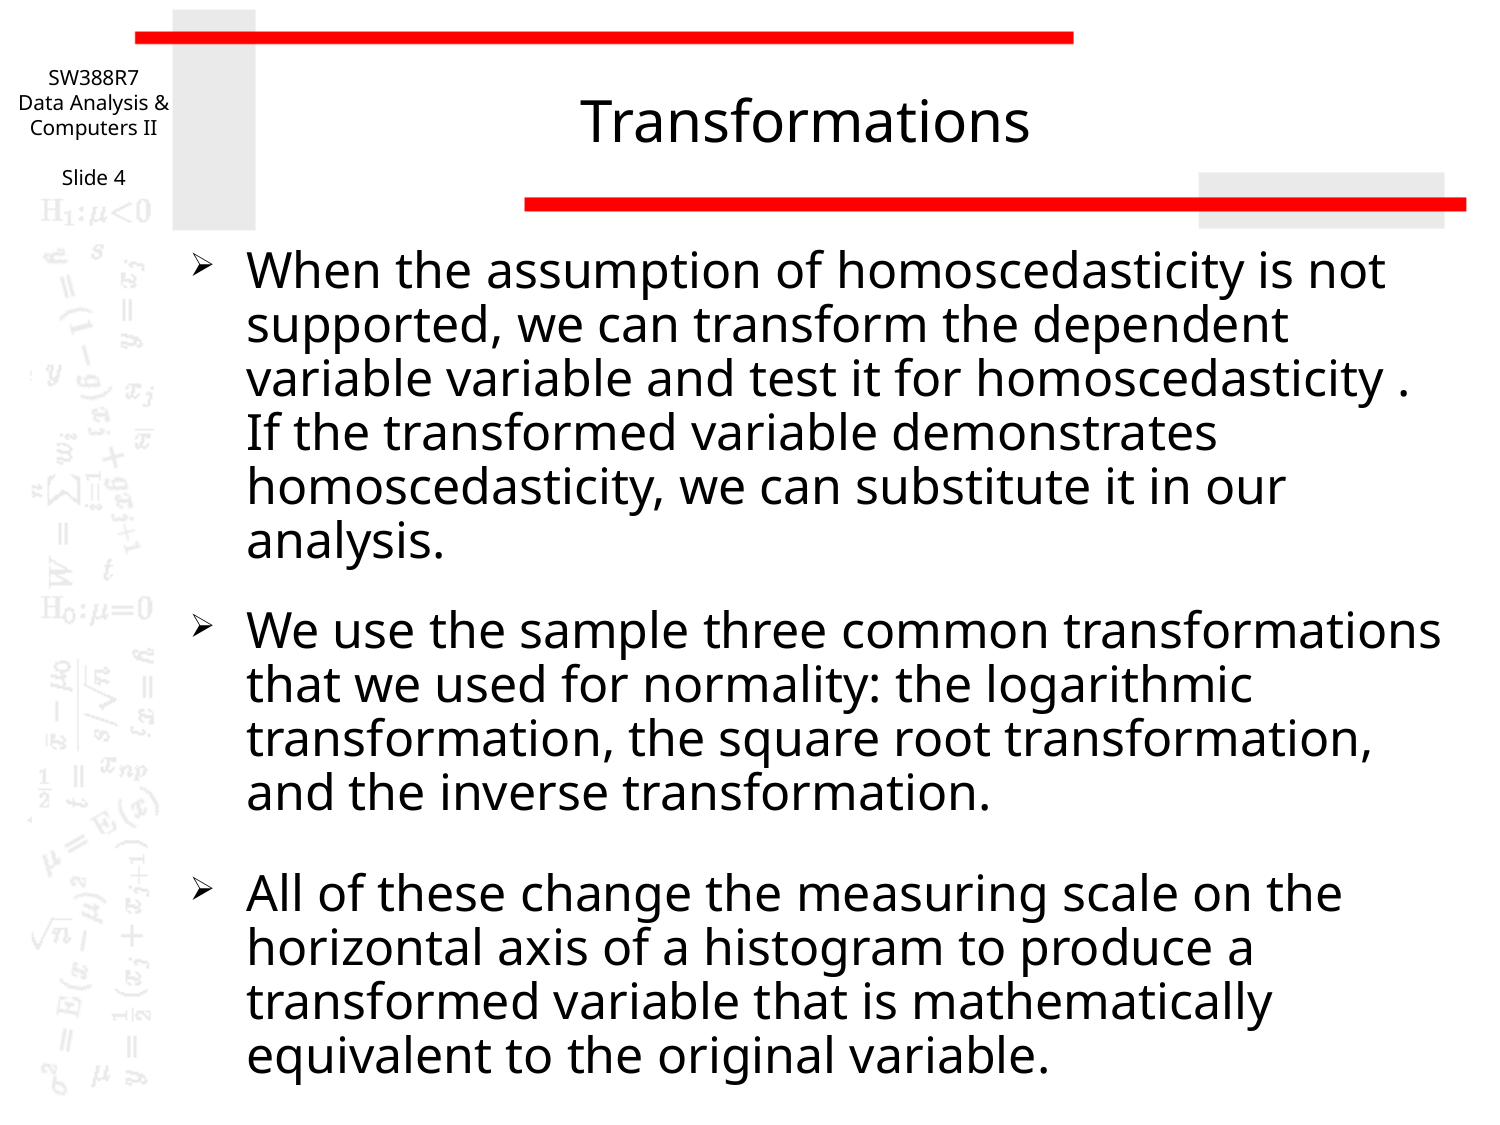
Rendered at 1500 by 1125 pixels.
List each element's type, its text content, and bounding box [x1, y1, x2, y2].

title Transformations [187, 50, 1425, 200]
list When the assumption of homoscedasticity is not supported, we can transform the dependent variable variable and test it for homoscedasticity . If the transformed variable demonstrates homoscedasticity, we can substitute it in our analysis. We use the sample three common transformations that we used for normality: the logarithmic transformation, the square root transformation, and the inverse transformation. All of these change the measuring scale on the horizontal axis of a histogram to produce a transformed variable that is mathematically equivalent to the original variable. [174, 237, 1468, 1100]
slide_number SW388R7 Data Analysis & Computers II Slide 4 [0, 50, 187, 200]
picture [18, 0, 1500, 1108]
